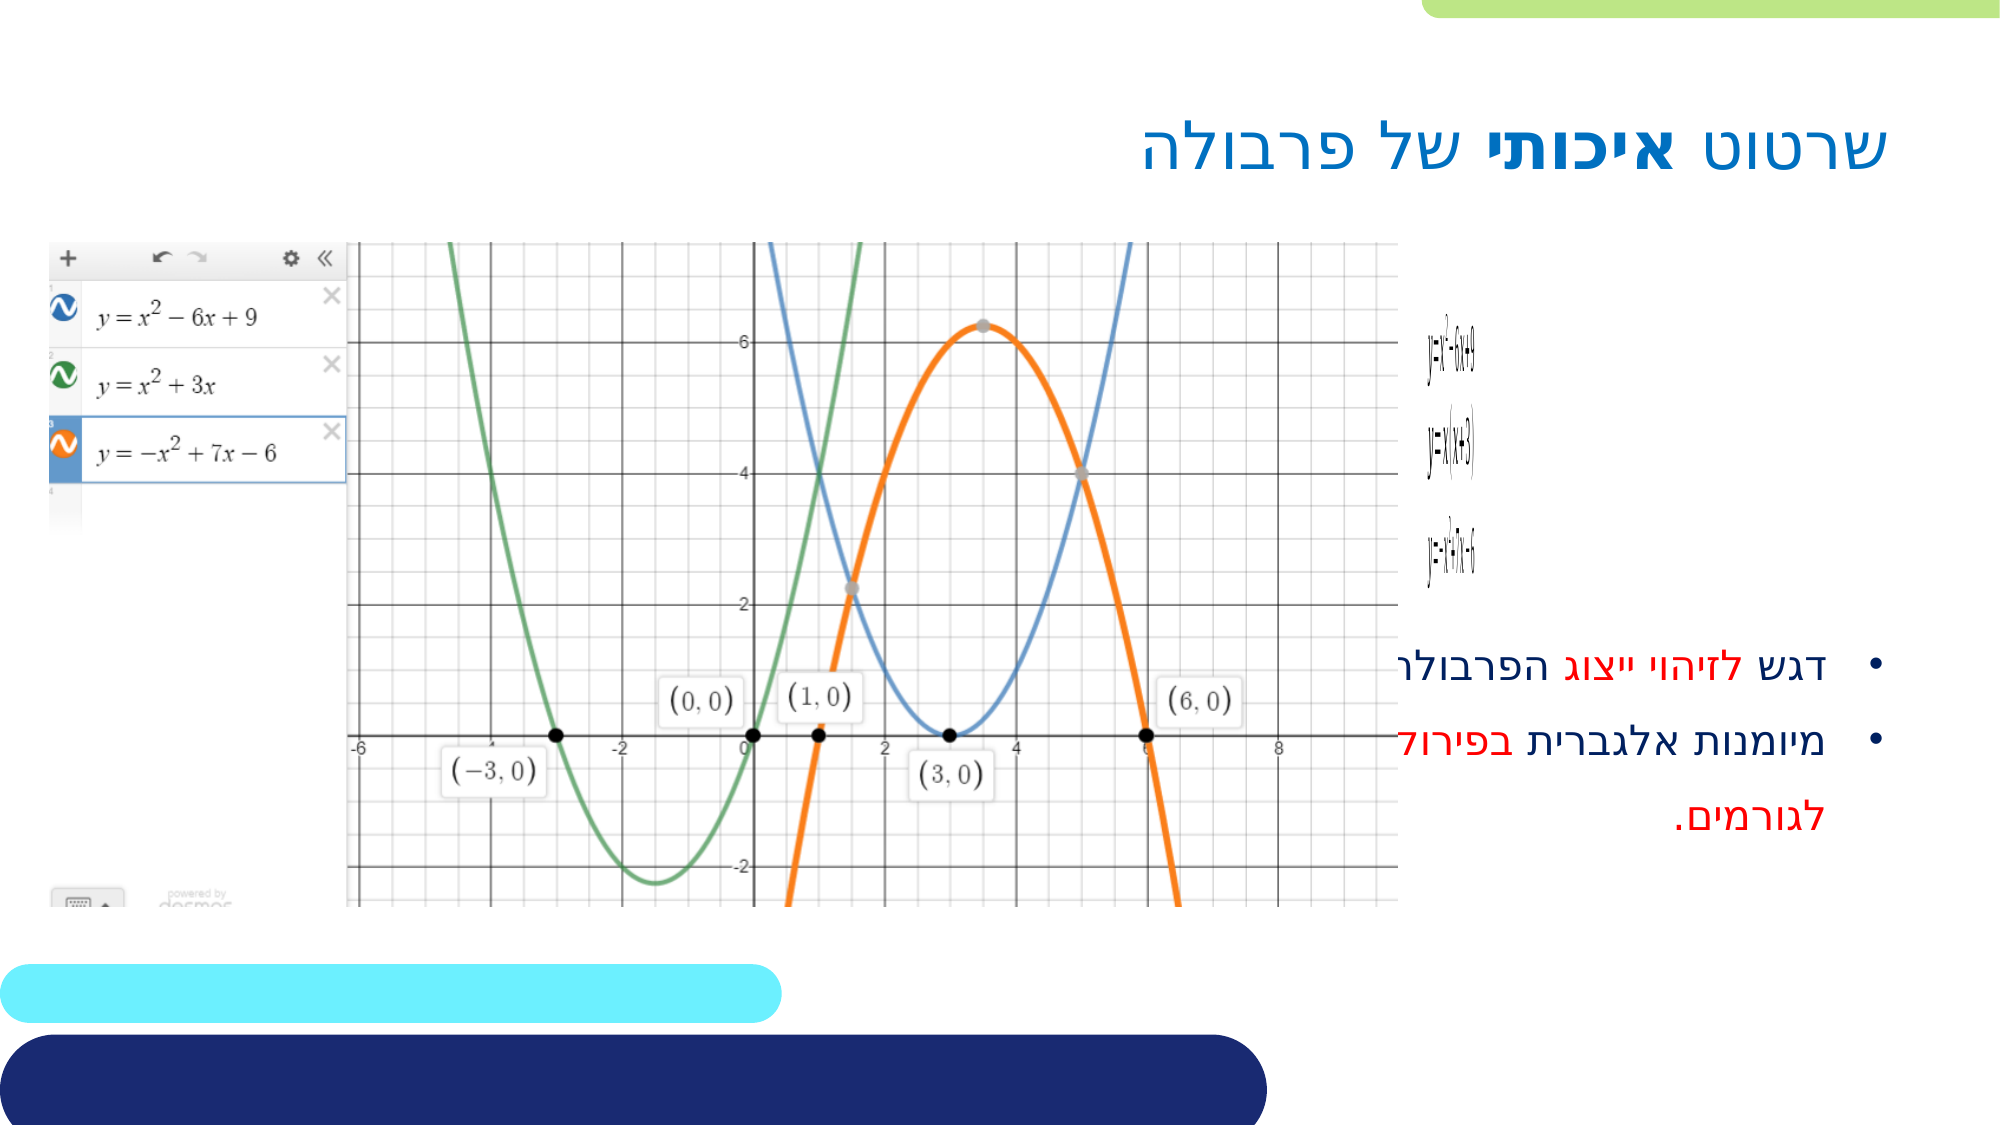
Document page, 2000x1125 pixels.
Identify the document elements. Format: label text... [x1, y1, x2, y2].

picture [48, 242, 1398, 907]
list שרטוט איכותי של פרבולה [428, 101, 1905, 190]
text_box דגש לזיהוי ייצוג הפרבולה מיומנות אלגברית בפירוק לגורמים. [1402, 606, 1898, 846]
